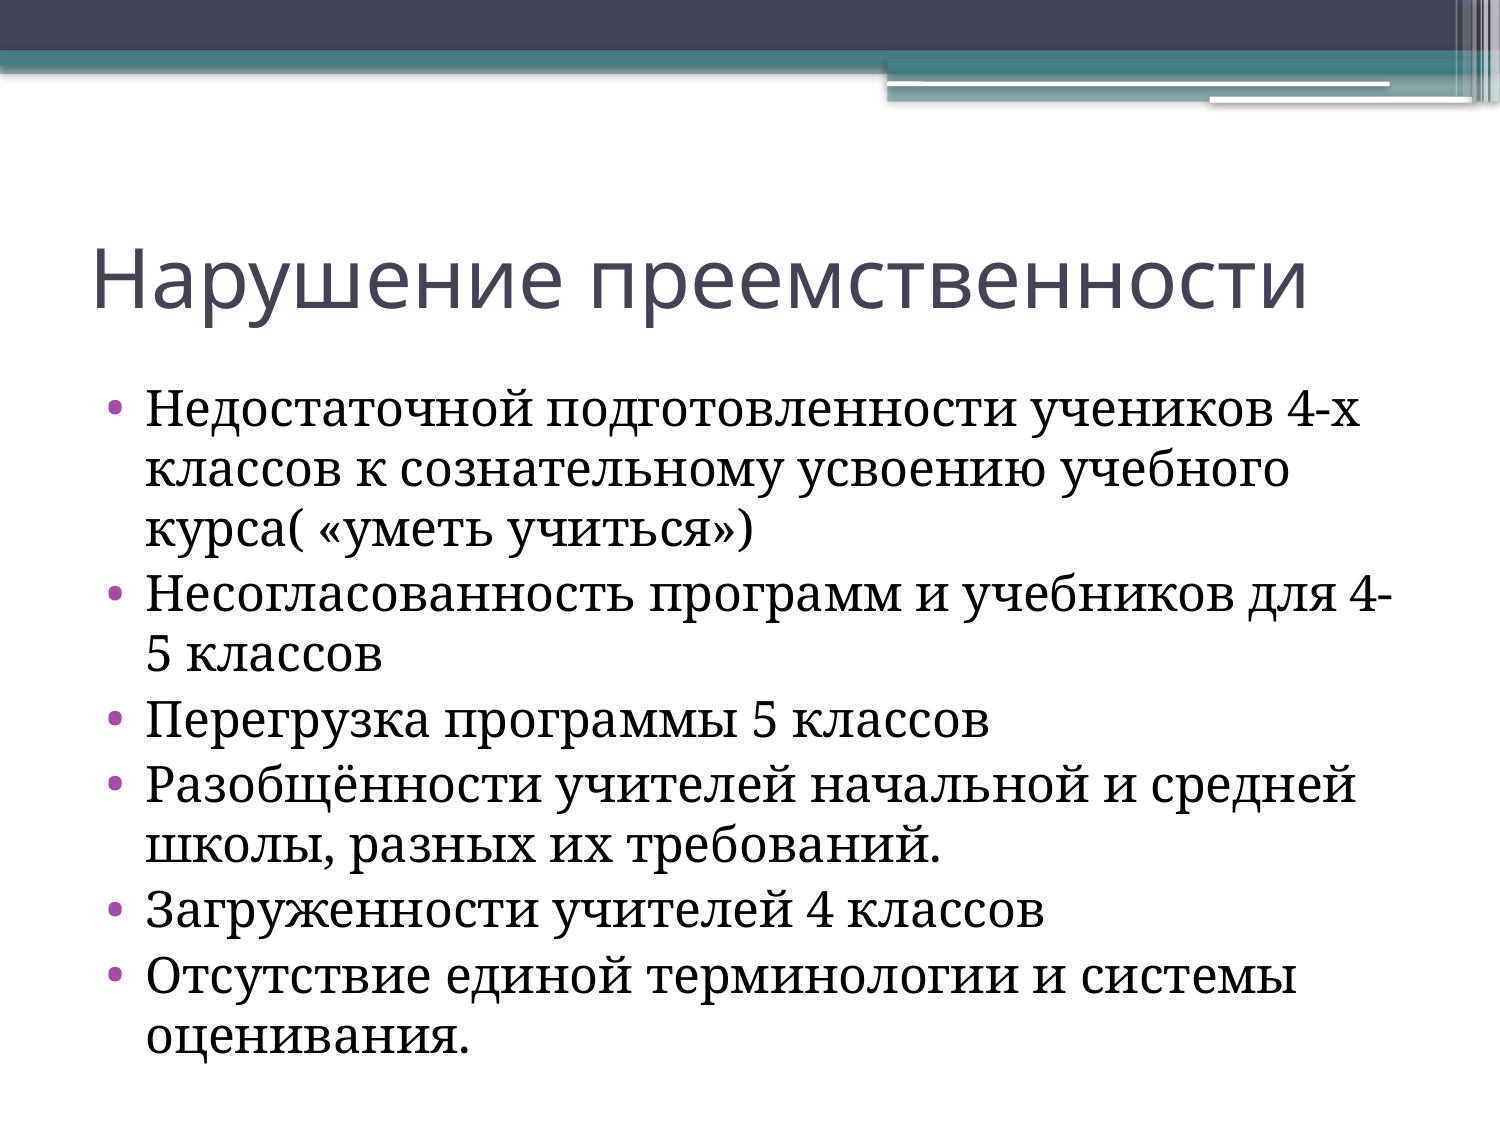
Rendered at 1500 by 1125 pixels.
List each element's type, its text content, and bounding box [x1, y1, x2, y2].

list Недостаточной подготовленности учеников 4-х классов к сознательному усвоению учебного курса( «уметь учиться») Несогласованность программ и учебников для 4-5 классов Перегрузка программы 5 классов Разобщённости учителей начальной и средней школы, разных их требований. Загруженности учителей 4 классов Отсутствие единой терминологии и системы оценивания. [75, 368, 1425, 1079]
title Нарушение преемственности [75, 187, 1425, 363]
